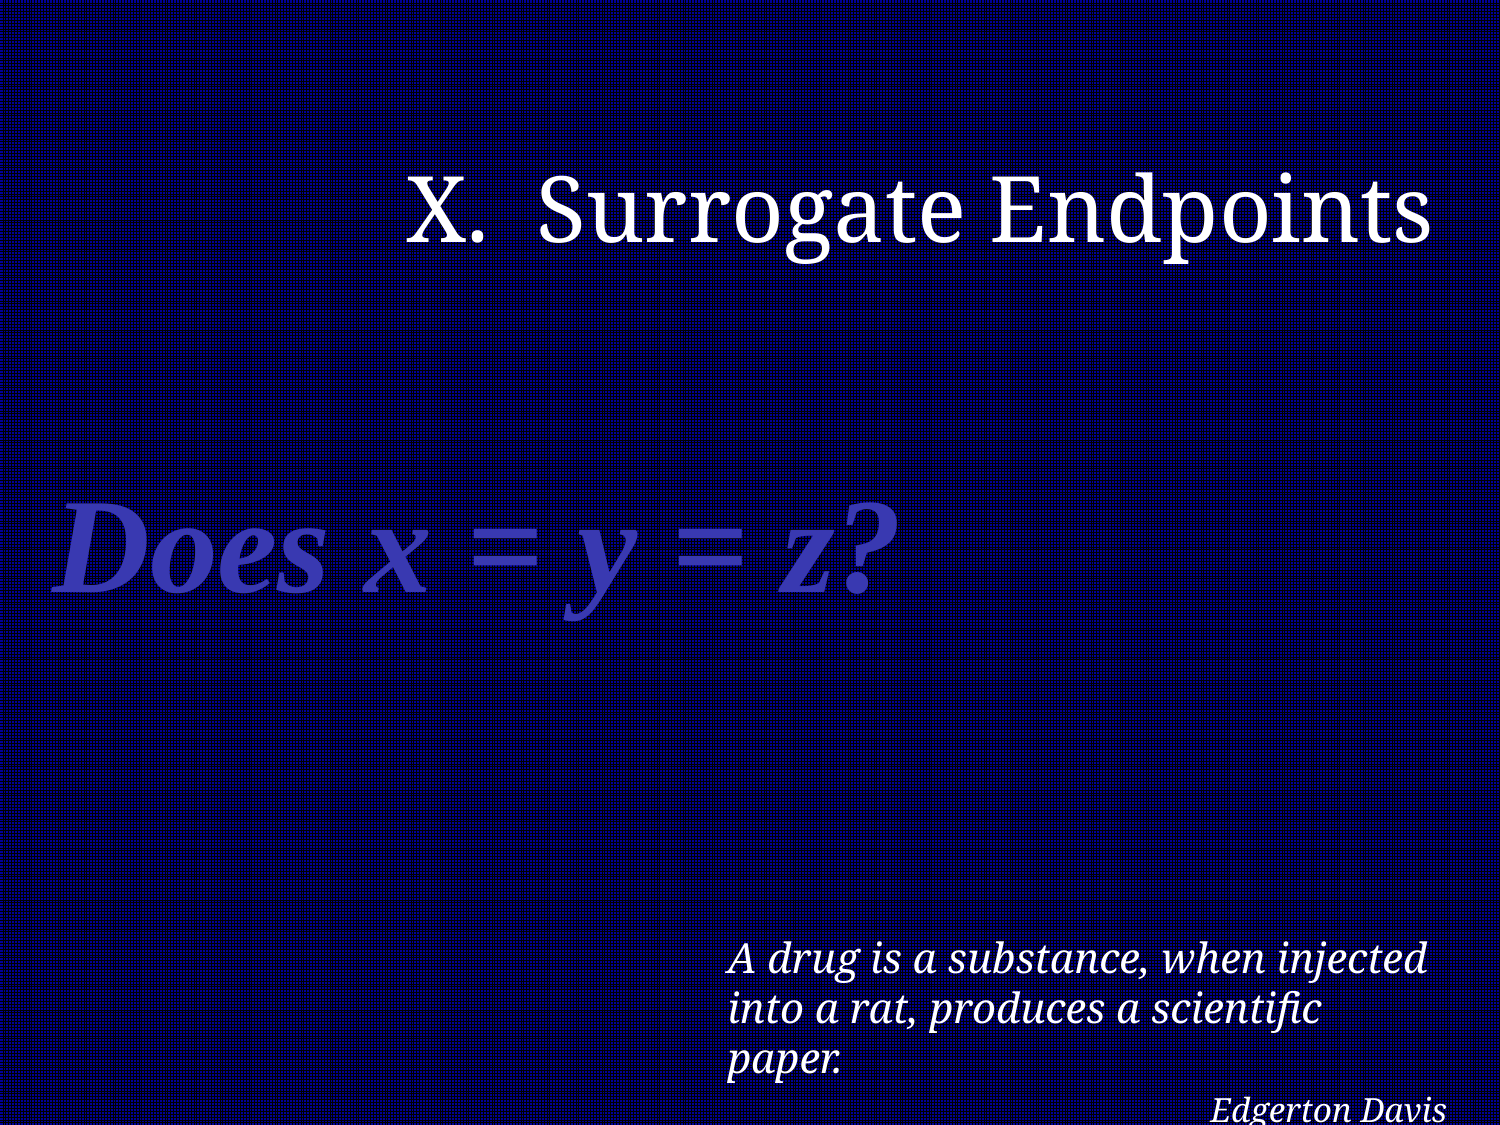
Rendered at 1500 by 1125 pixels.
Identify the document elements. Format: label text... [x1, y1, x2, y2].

title X. Surrogate Endpoints [99, 112, 1451, 301]
text_box A drug is a substance, when injected into a rat, produces a scientific paper. Edgerton Davis [712, 924, 1463, 1125]
text_box Does x = y = z? [37, 450, 1325, 628]
